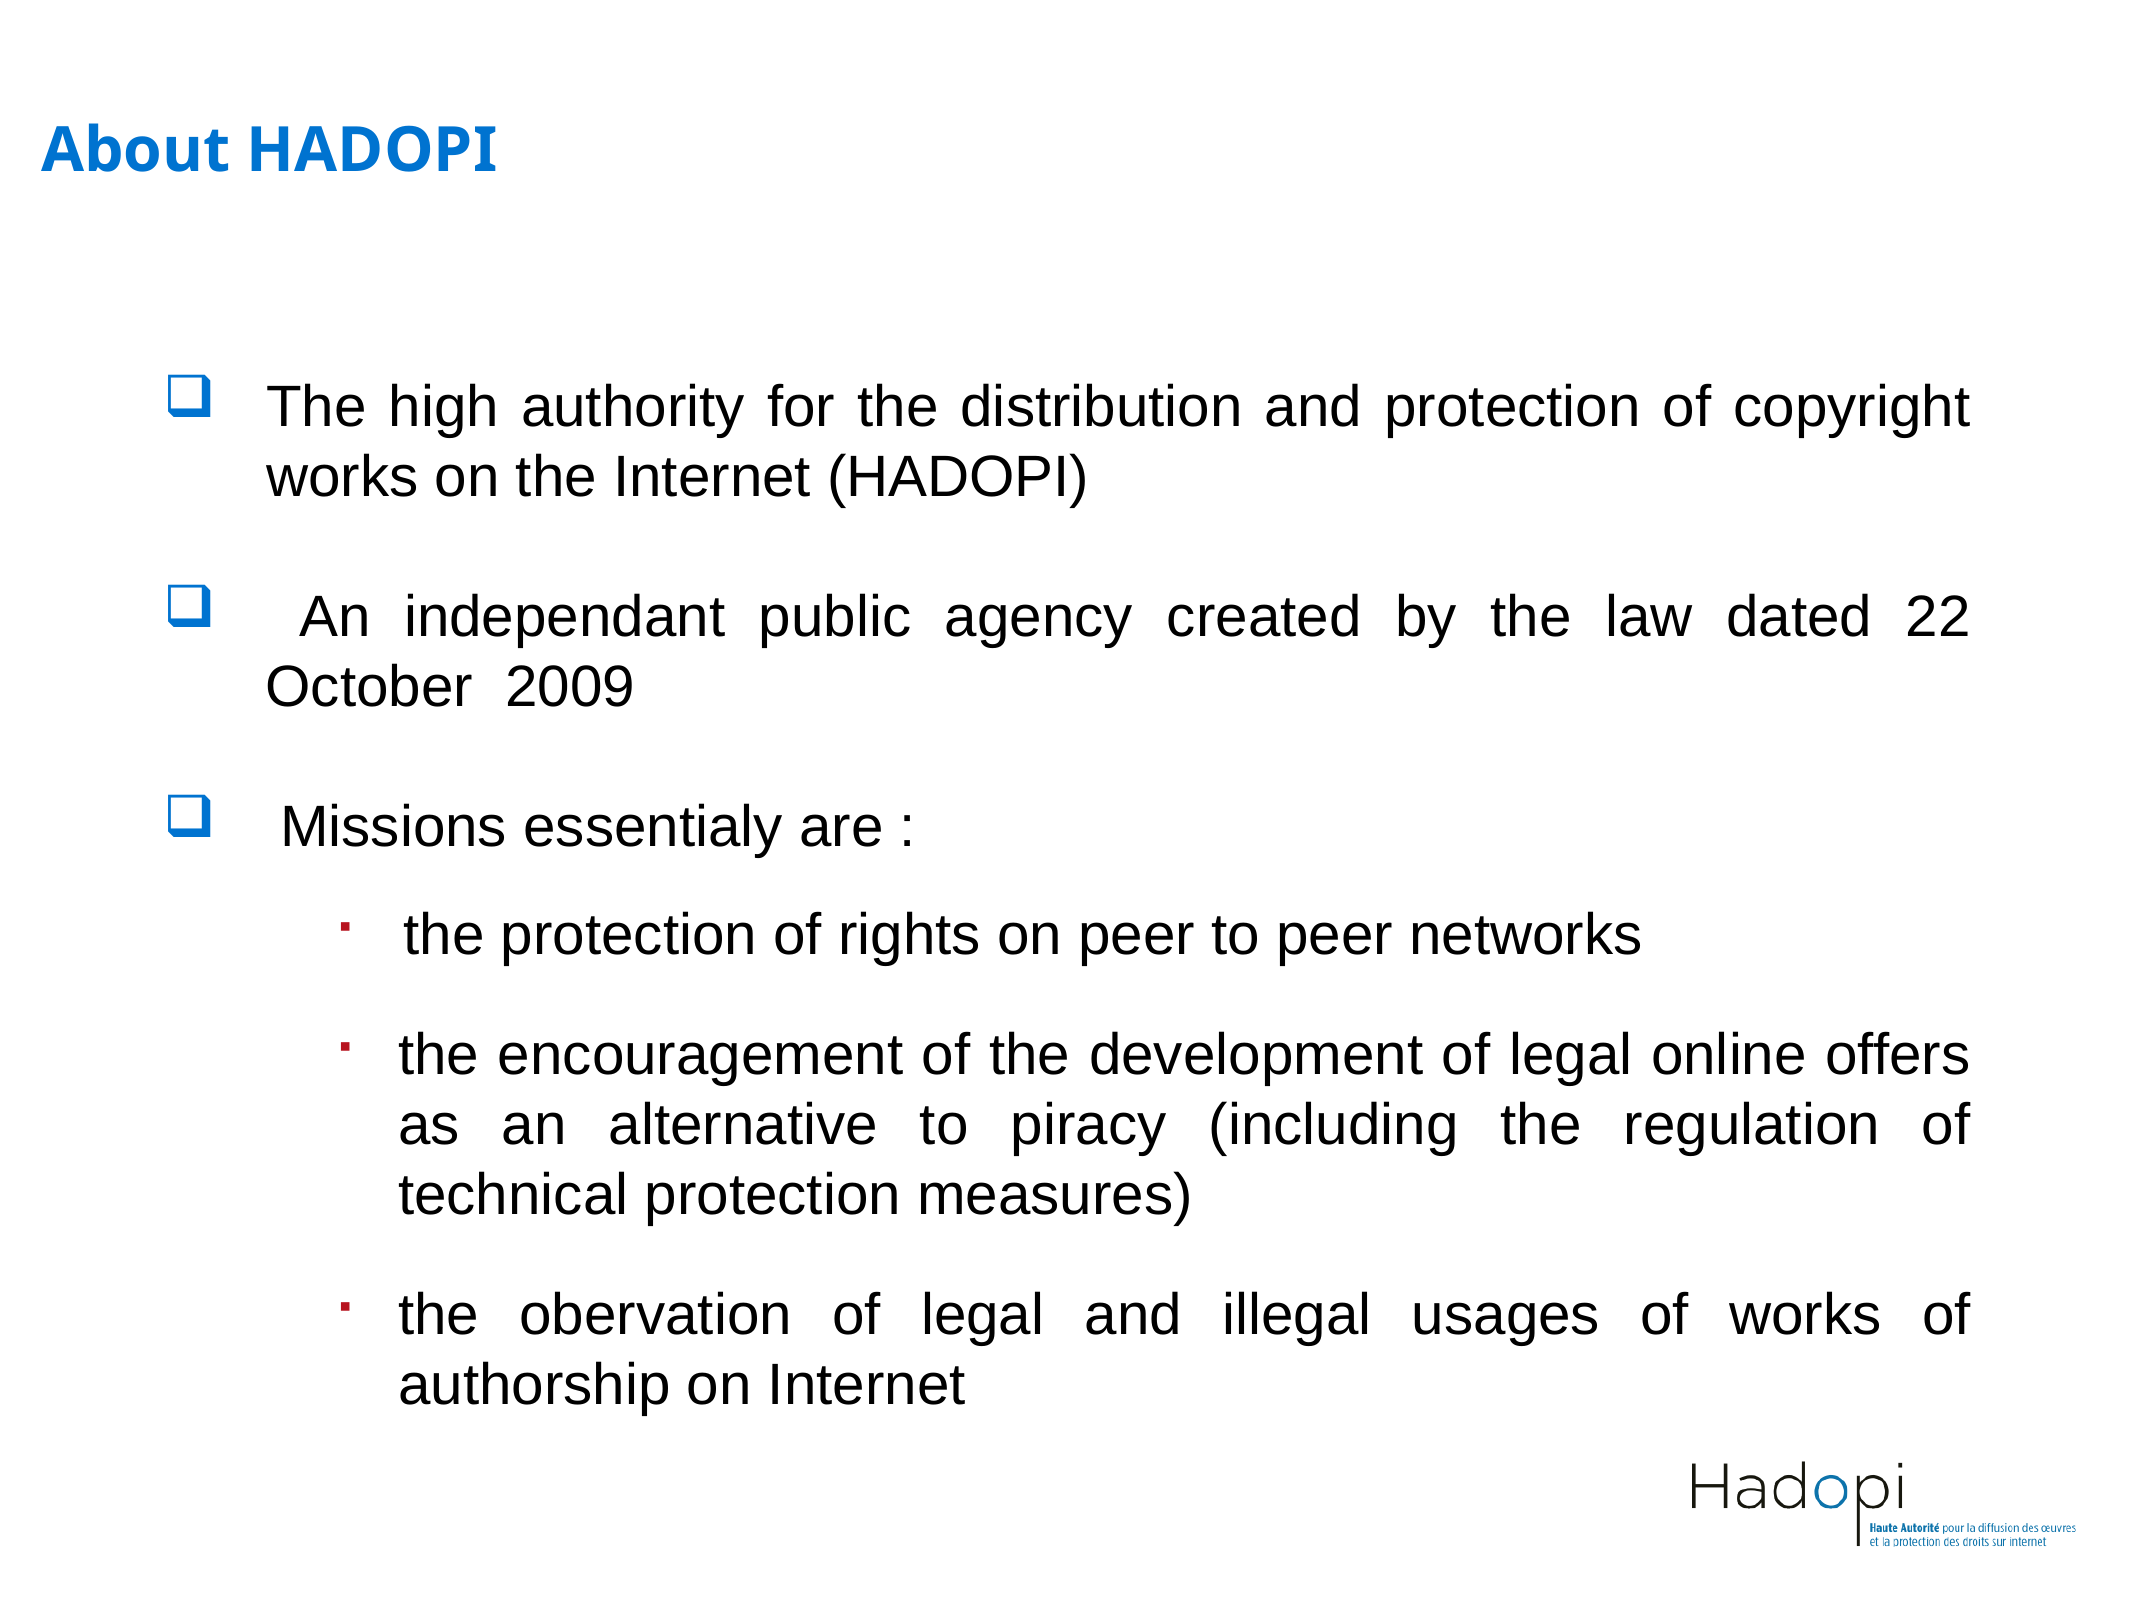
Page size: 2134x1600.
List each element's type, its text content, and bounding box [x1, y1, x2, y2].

picture [1692, 1461, 2076, 1548]
title About HADOPI [0, 32, 1718, 268]
text_box The high authority for the distribution and protection of copyright works on the Internet (HADOPI) An independant public agency created by the law dated 22 October 2009 Missions essentialy are : the protection of rights on peer to peer networks the encouragement of the development of legal online offers as an alternative to piracy (including the regulation of technical protection measures) the obervation of legal and illegal usages of works of authorship on Internet [74, 221, 1988, 1494]
